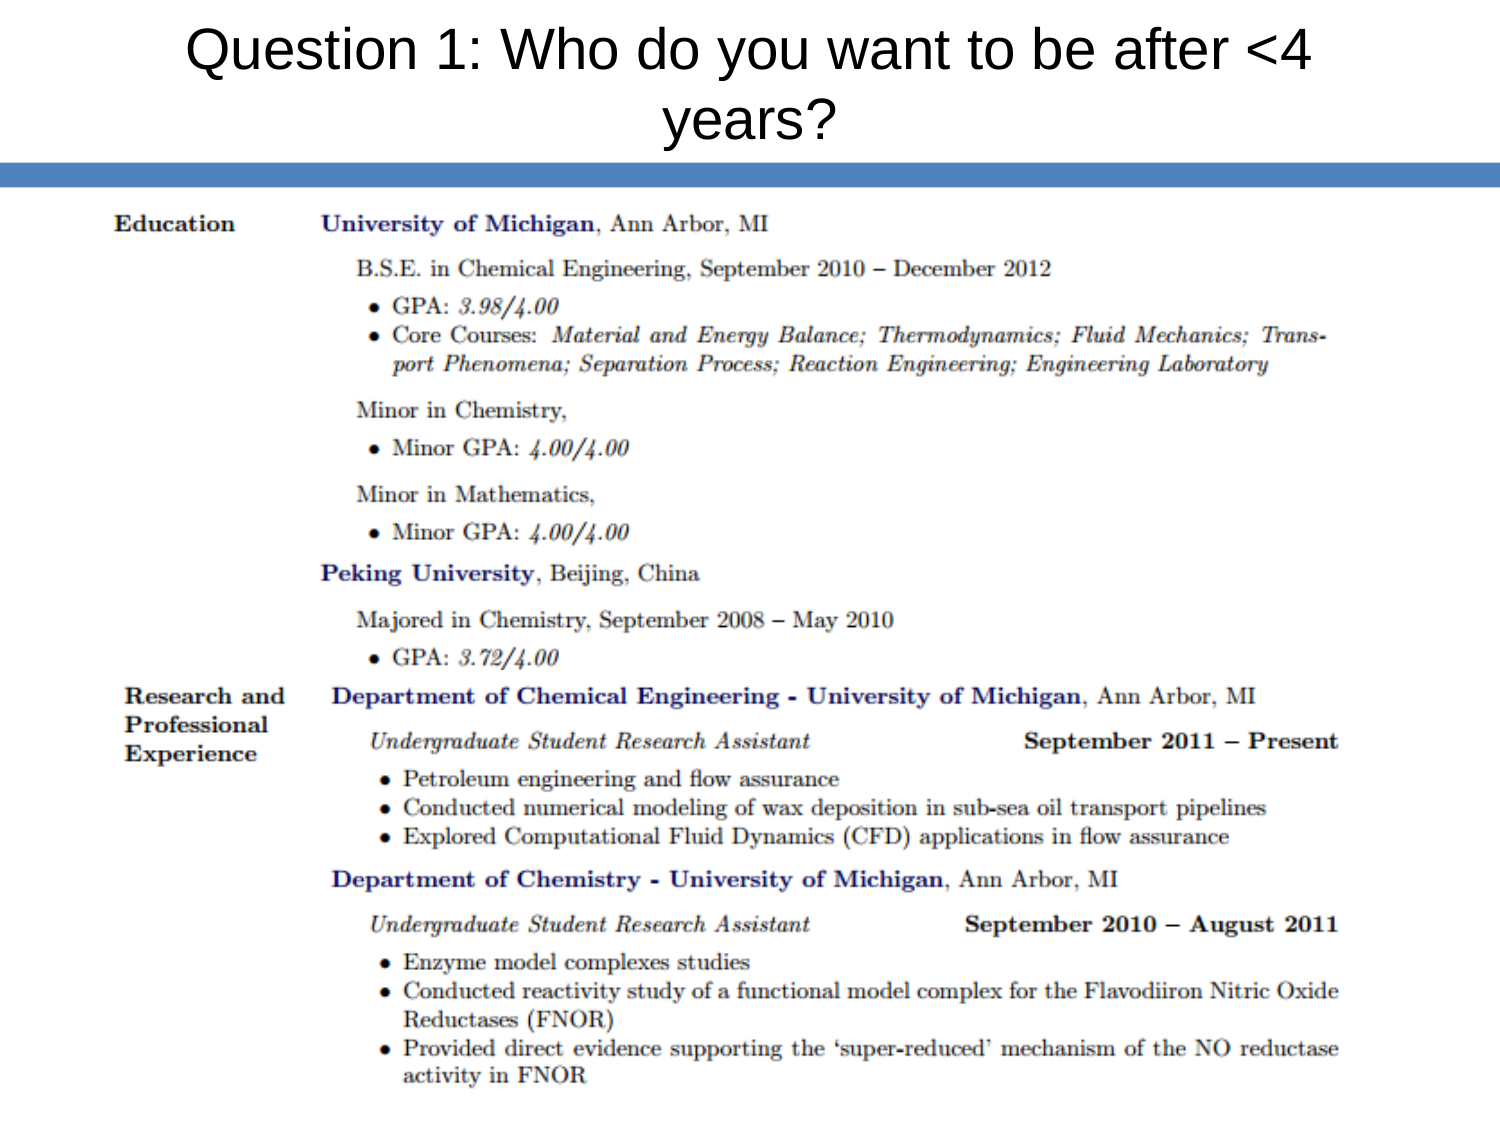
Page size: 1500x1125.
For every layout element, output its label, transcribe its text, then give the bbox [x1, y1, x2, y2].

picture [104, 203, 1360, 1098]
title Question 1: Who do you want to be after <4 years? [75, 0, 1425, 163]
